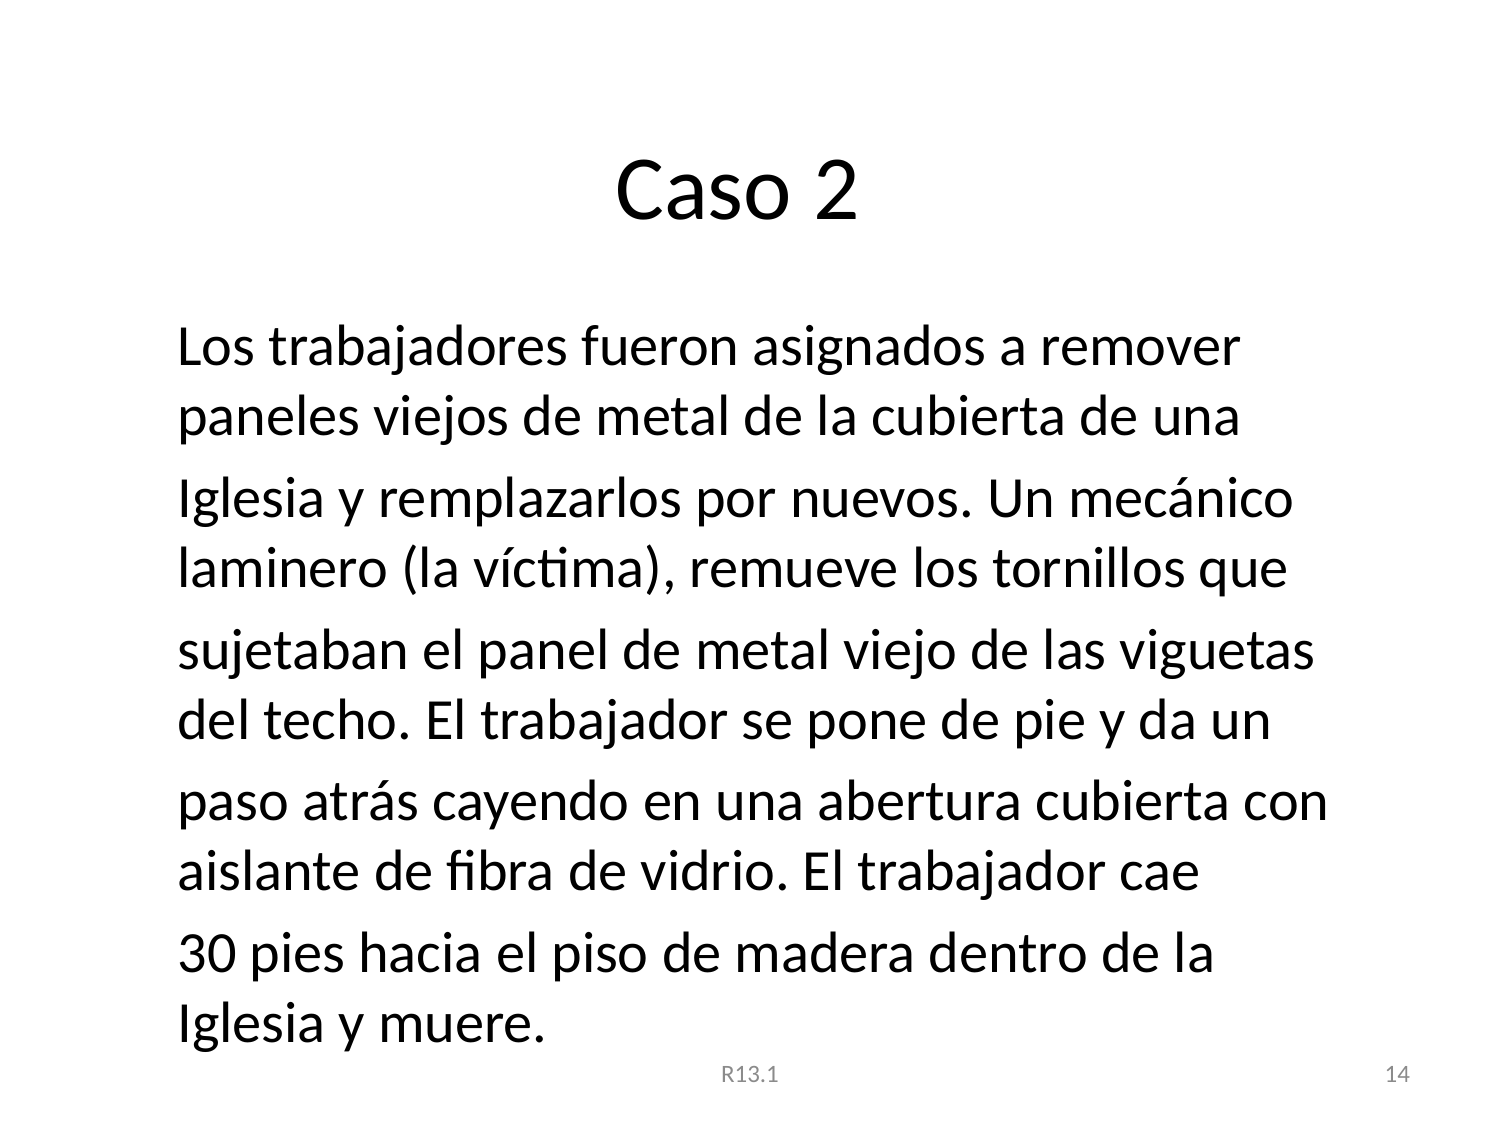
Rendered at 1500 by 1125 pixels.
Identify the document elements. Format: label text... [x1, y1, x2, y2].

subtitle Los trabajadores fueron asignados a remover paneles viejos de metal de la cubierta de una Iglesia y remplazarlos por nuevos. Un mecánico laminero (la víctima), remueve los tornillos que sujetaban el panel de metal viejo de las viguetas del techo. El trabajador se pone de pie y da un paso atrás cayendo en una abertura cubierta con aislante de fibra de vidrio. El trabajador cae 30 pies hacia el piso de madera dentro de la Iglesia y muere. [162, 299, 1375, 1013]
footer R13.1 [512, 1042, 988, 1103]
title Caso 2 [99, 62, 1375, 304]
slide_number 14 [1074, 1042, 1425, 1103]
